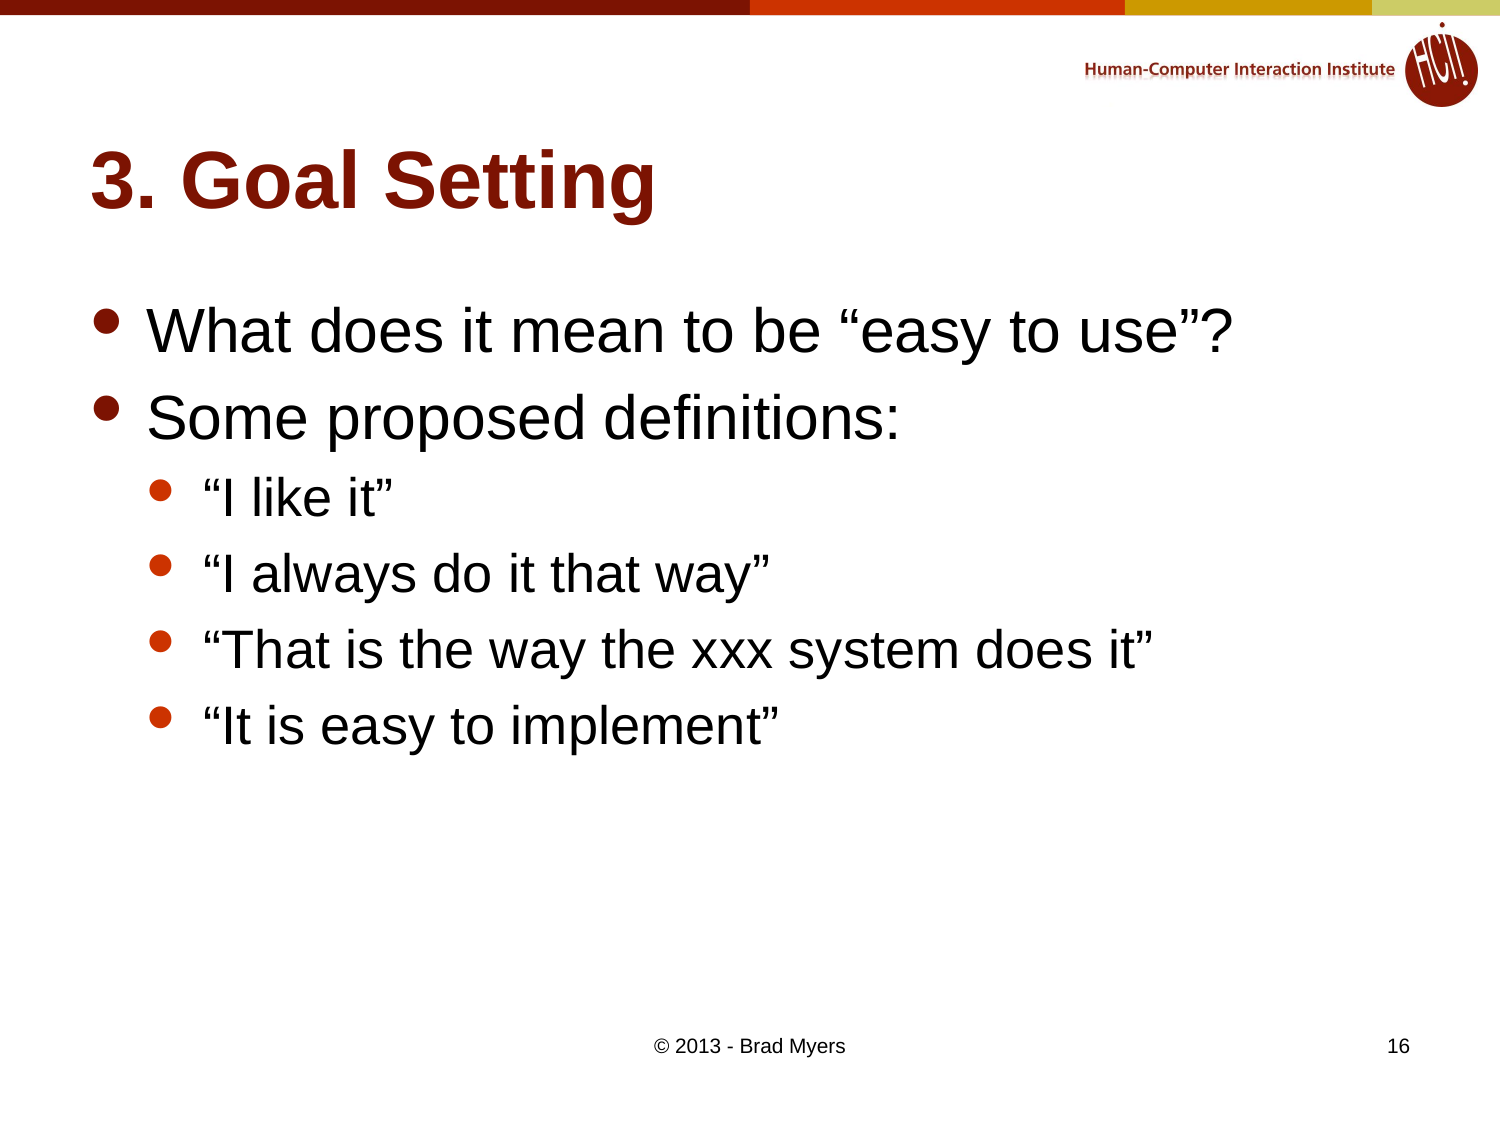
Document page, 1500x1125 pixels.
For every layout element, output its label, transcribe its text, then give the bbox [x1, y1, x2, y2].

footer © 2013 - Brad Myers [512, 1024, 988, 1101]
slide_number 16 [1074, 1024, 1426, 1101]
title 3. Goal Setting [74, 19, 1313, 233]
picture [1313, 22, 1478, 107]
list What does it mean to be “easy to use”? Some proposed definitions: “I like it” “I always do it that way” “That is the way the xxx system does it” “It is easy to implement” [74, 281, 1426, 1006]
